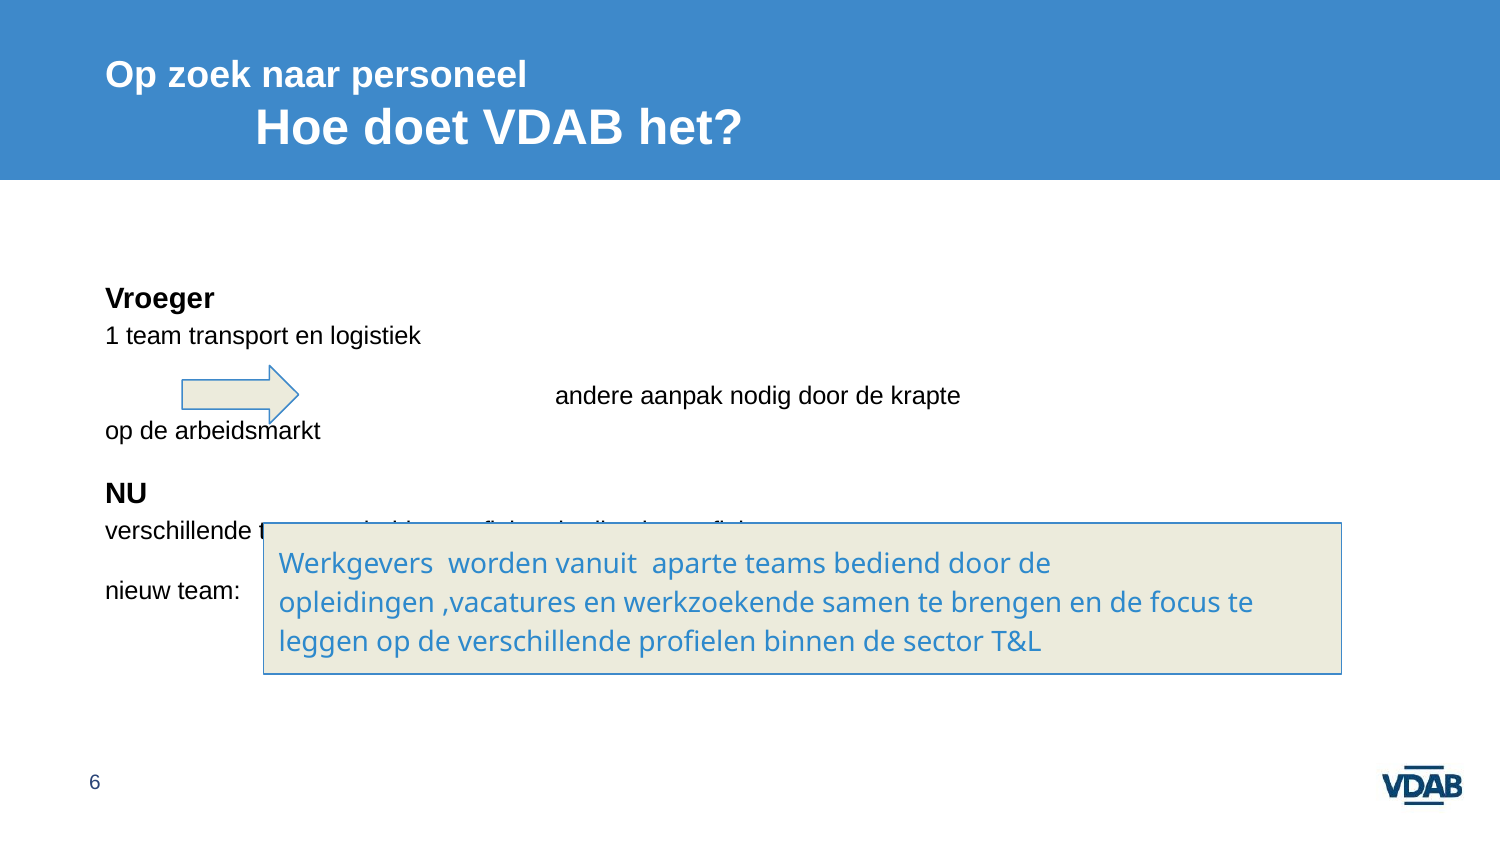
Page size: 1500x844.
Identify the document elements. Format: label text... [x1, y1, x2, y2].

text_box [182, 365, 299, 424]
title Op zoek naar personeel Hoe doet VDAB het? [105, 49, 1139, 183]
text_box Werkgevers worden vanuit aparte teams bediend door de opleidingen ,vacatures en werkzoekende samen te brengen en de focus te leggen op de verschillende profielen binnen de sector T&L [263, 523, 1342, 674]
list Vroeger 1 team transport en logistiek andere aanpak nodig door de krapte op de arbeidsmarkt NU verschillende teams: arbeidersprofielen- bediendenprofielen nieuw team: [105, 274, 1006, 677]
slide_number 6 [25, 749, 116, 814]
picture [0, 180, 1500, 844]
